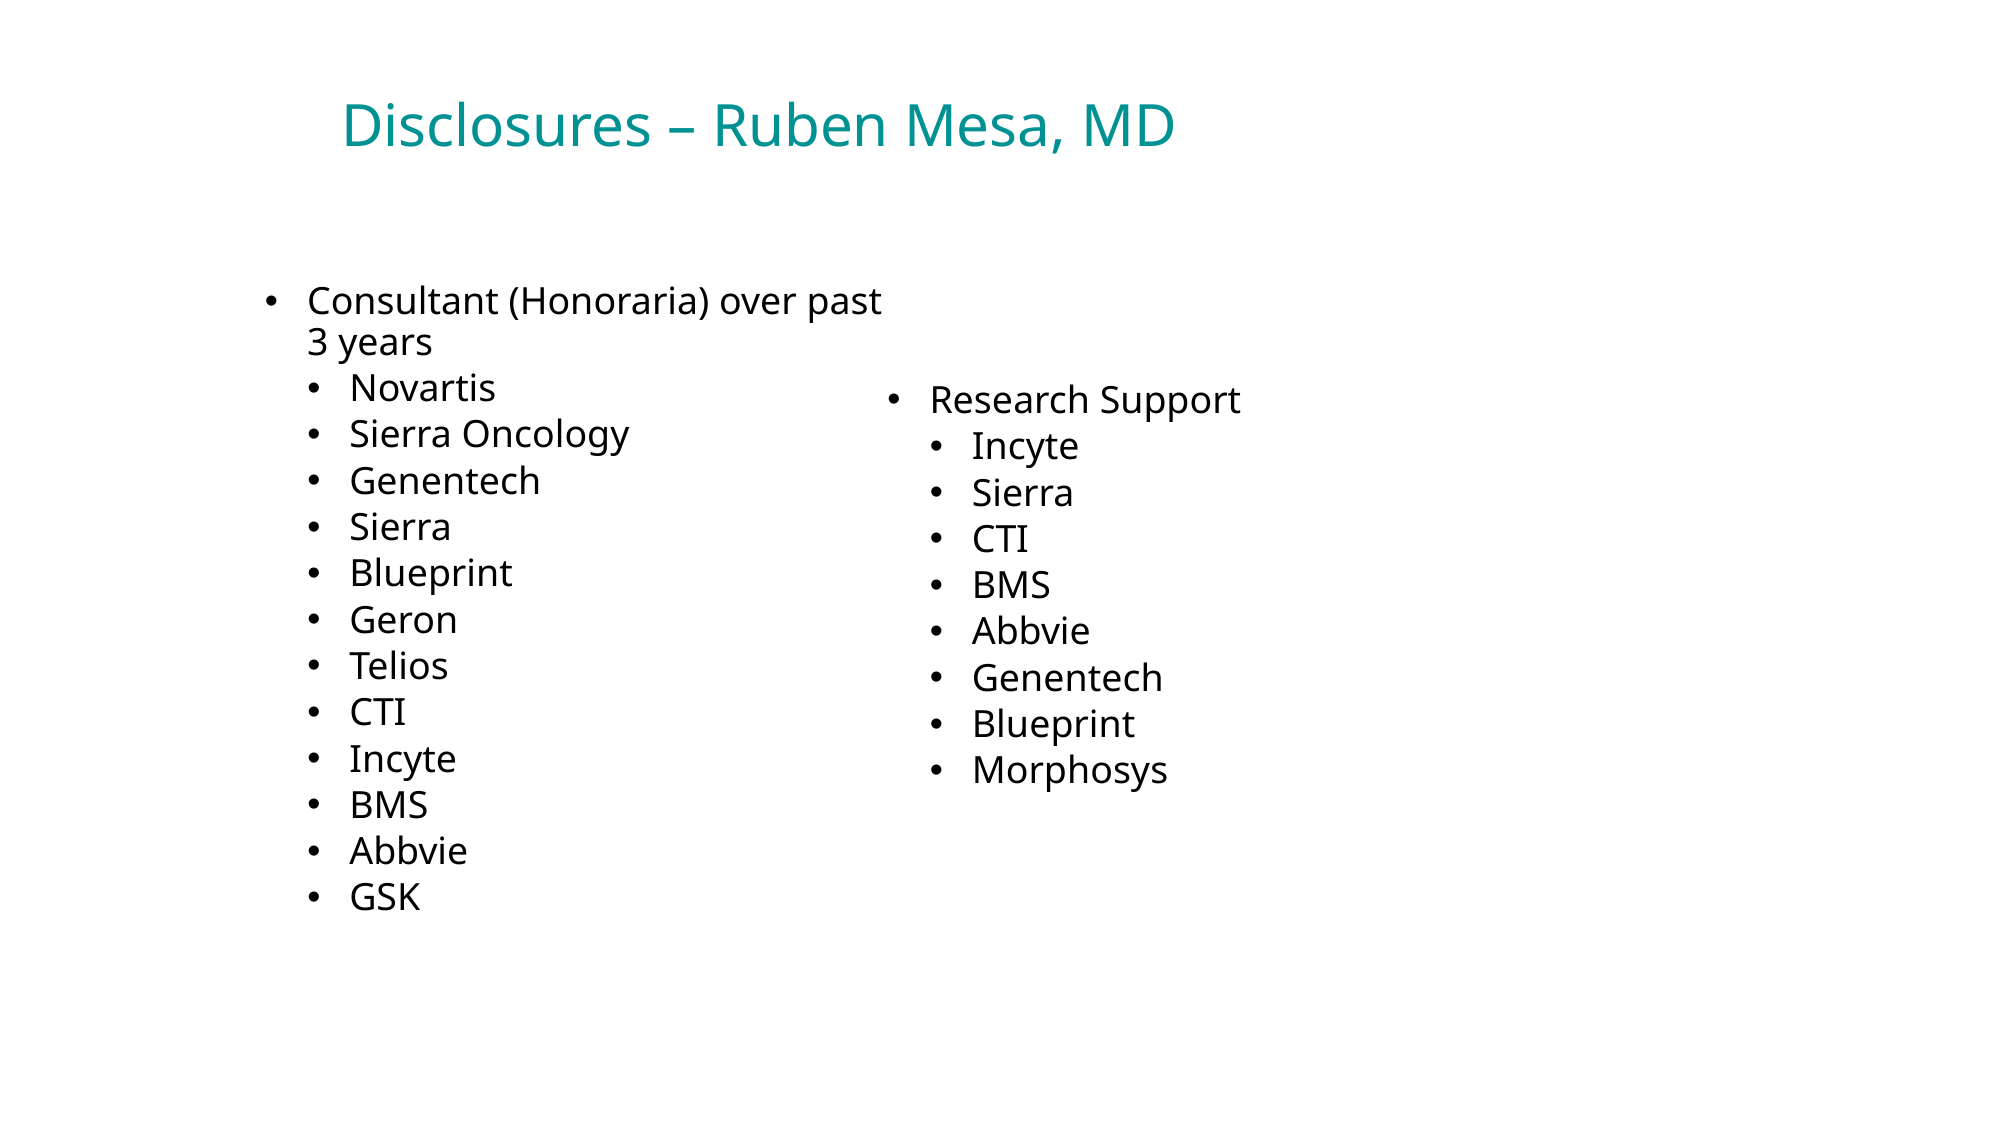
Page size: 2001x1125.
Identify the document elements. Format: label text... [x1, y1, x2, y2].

list Consultant (Honoraria) over past 3 years Novartis Sierra Oncology Genentech Sierra Blueprint Geron Telios CTI Incyte BMS Abbvie GSK Research Support Incyte Sierra CTI BMS Abbvie Genentech Blueprint Morphosys [249, 275, 1525, 1000]
title Disclosures – Ruben Mesa, MD [326, 60, 1627, 190]
